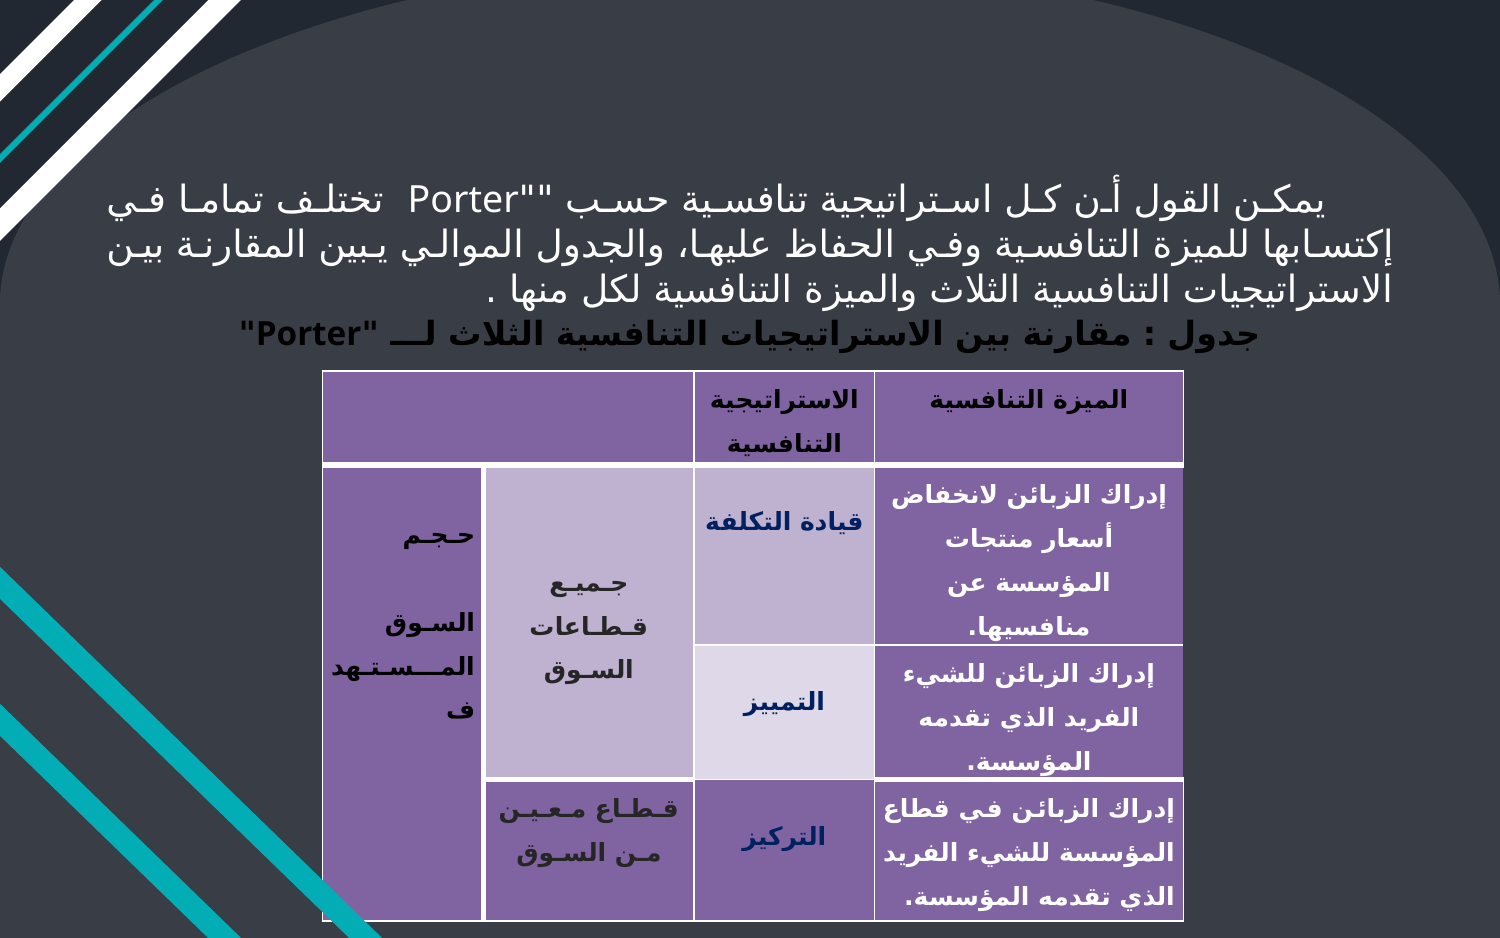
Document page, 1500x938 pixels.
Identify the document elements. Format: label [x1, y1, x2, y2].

text_box [0, 851, 366, 938]
text_box [0, 0, 336, 117]
text_box [0, 714, 366, 851]
text_box [0, 0, 272, 65]
text_box [0, 0, 1500, 938]
